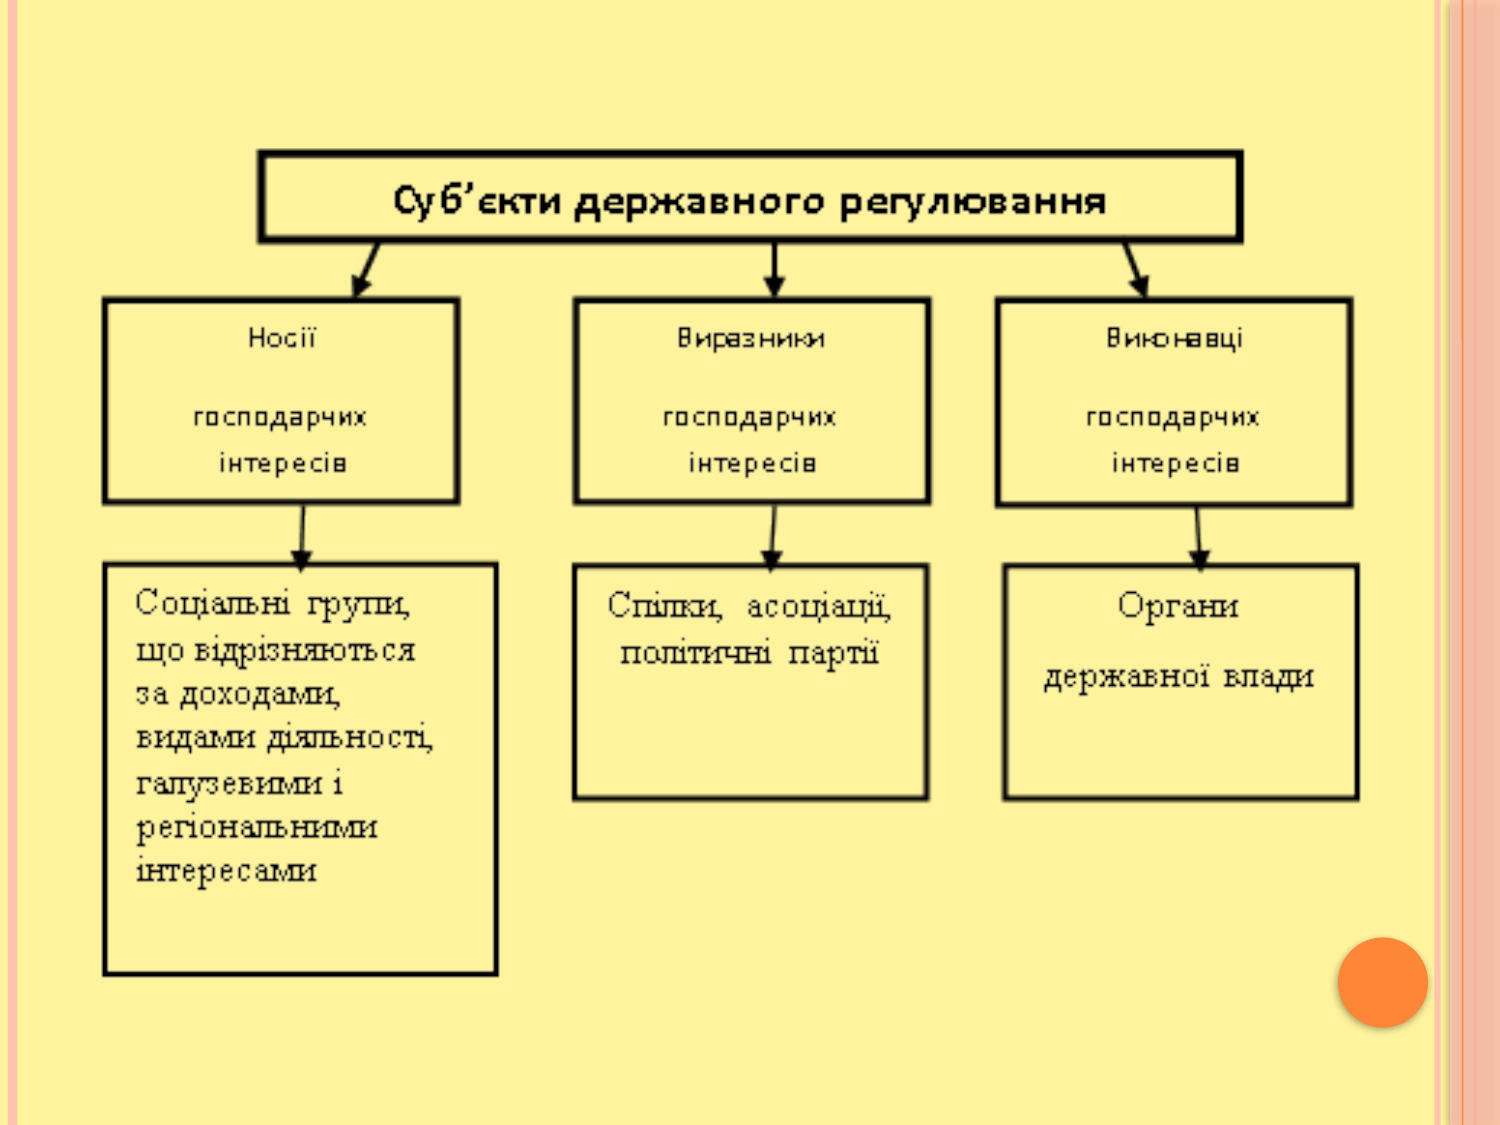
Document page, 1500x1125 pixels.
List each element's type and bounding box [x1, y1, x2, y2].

picture [99, 148, 1365, 981]
